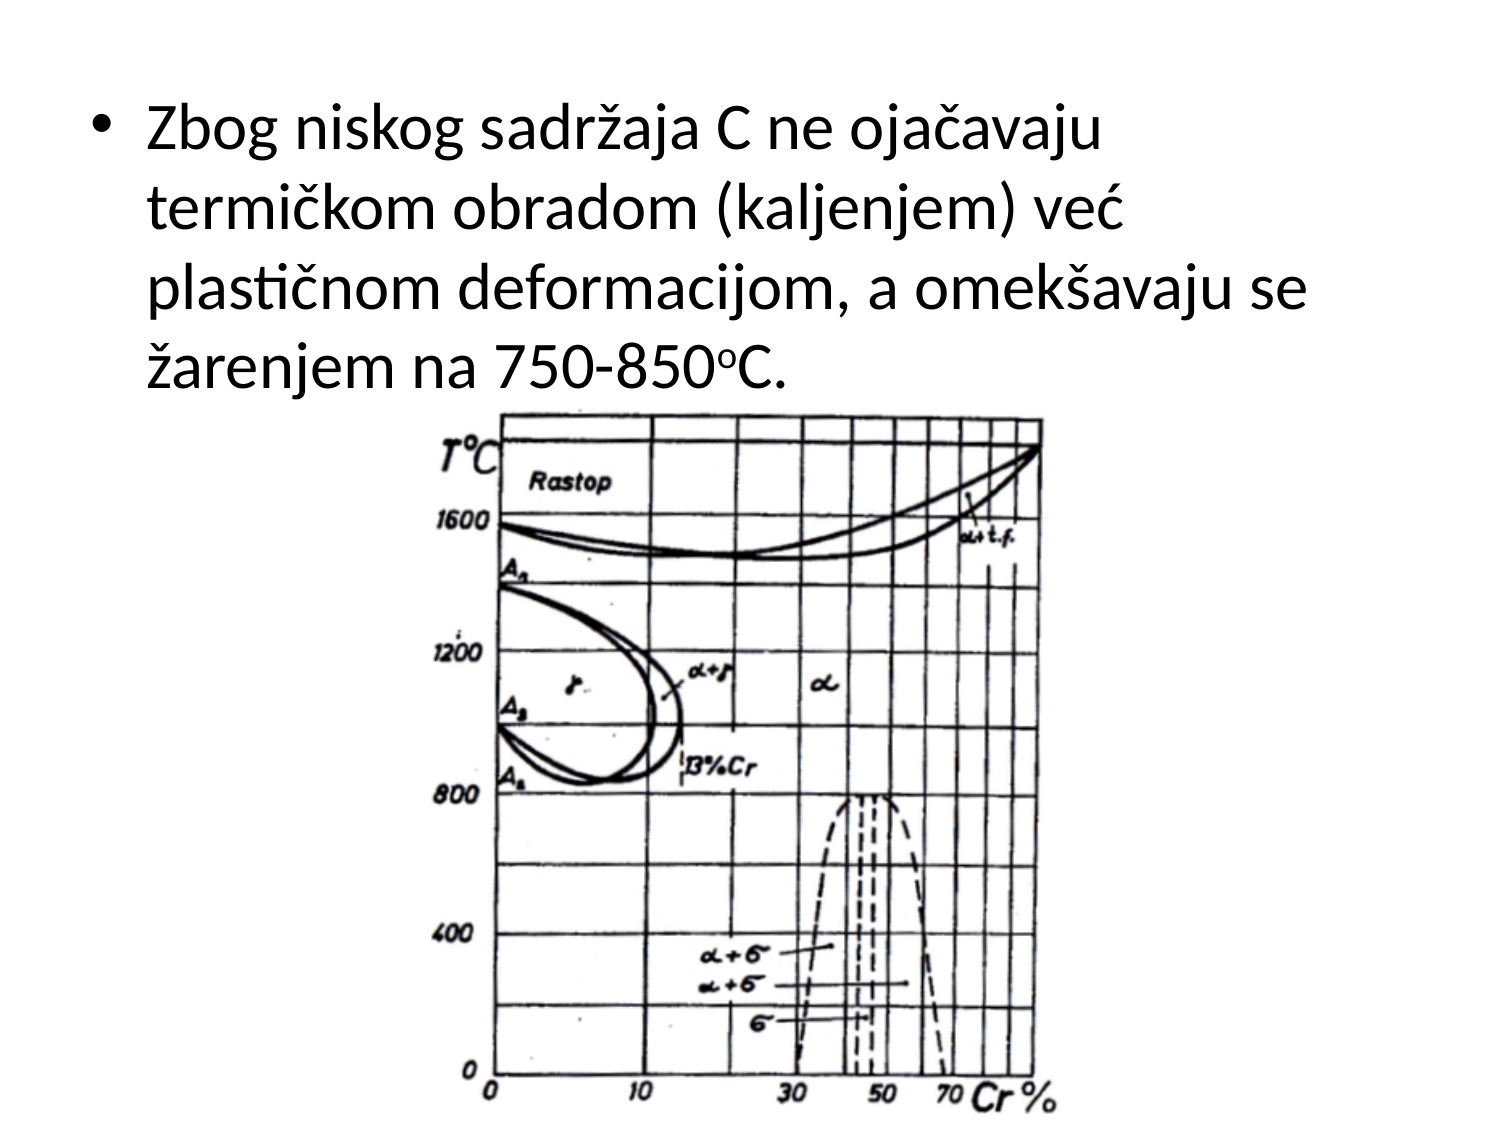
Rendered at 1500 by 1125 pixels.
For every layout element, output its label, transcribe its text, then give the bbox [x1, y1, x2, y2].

list Zbog niskog sadržaja C ne ojačavaju termičkom obradom (kaljenjem) već plastičnom deformacijom, a omekšavaju se žarenjem na 750-850oC. [75, 75, 1425, 1005]
picture [412, 394, 1075, 1125]
